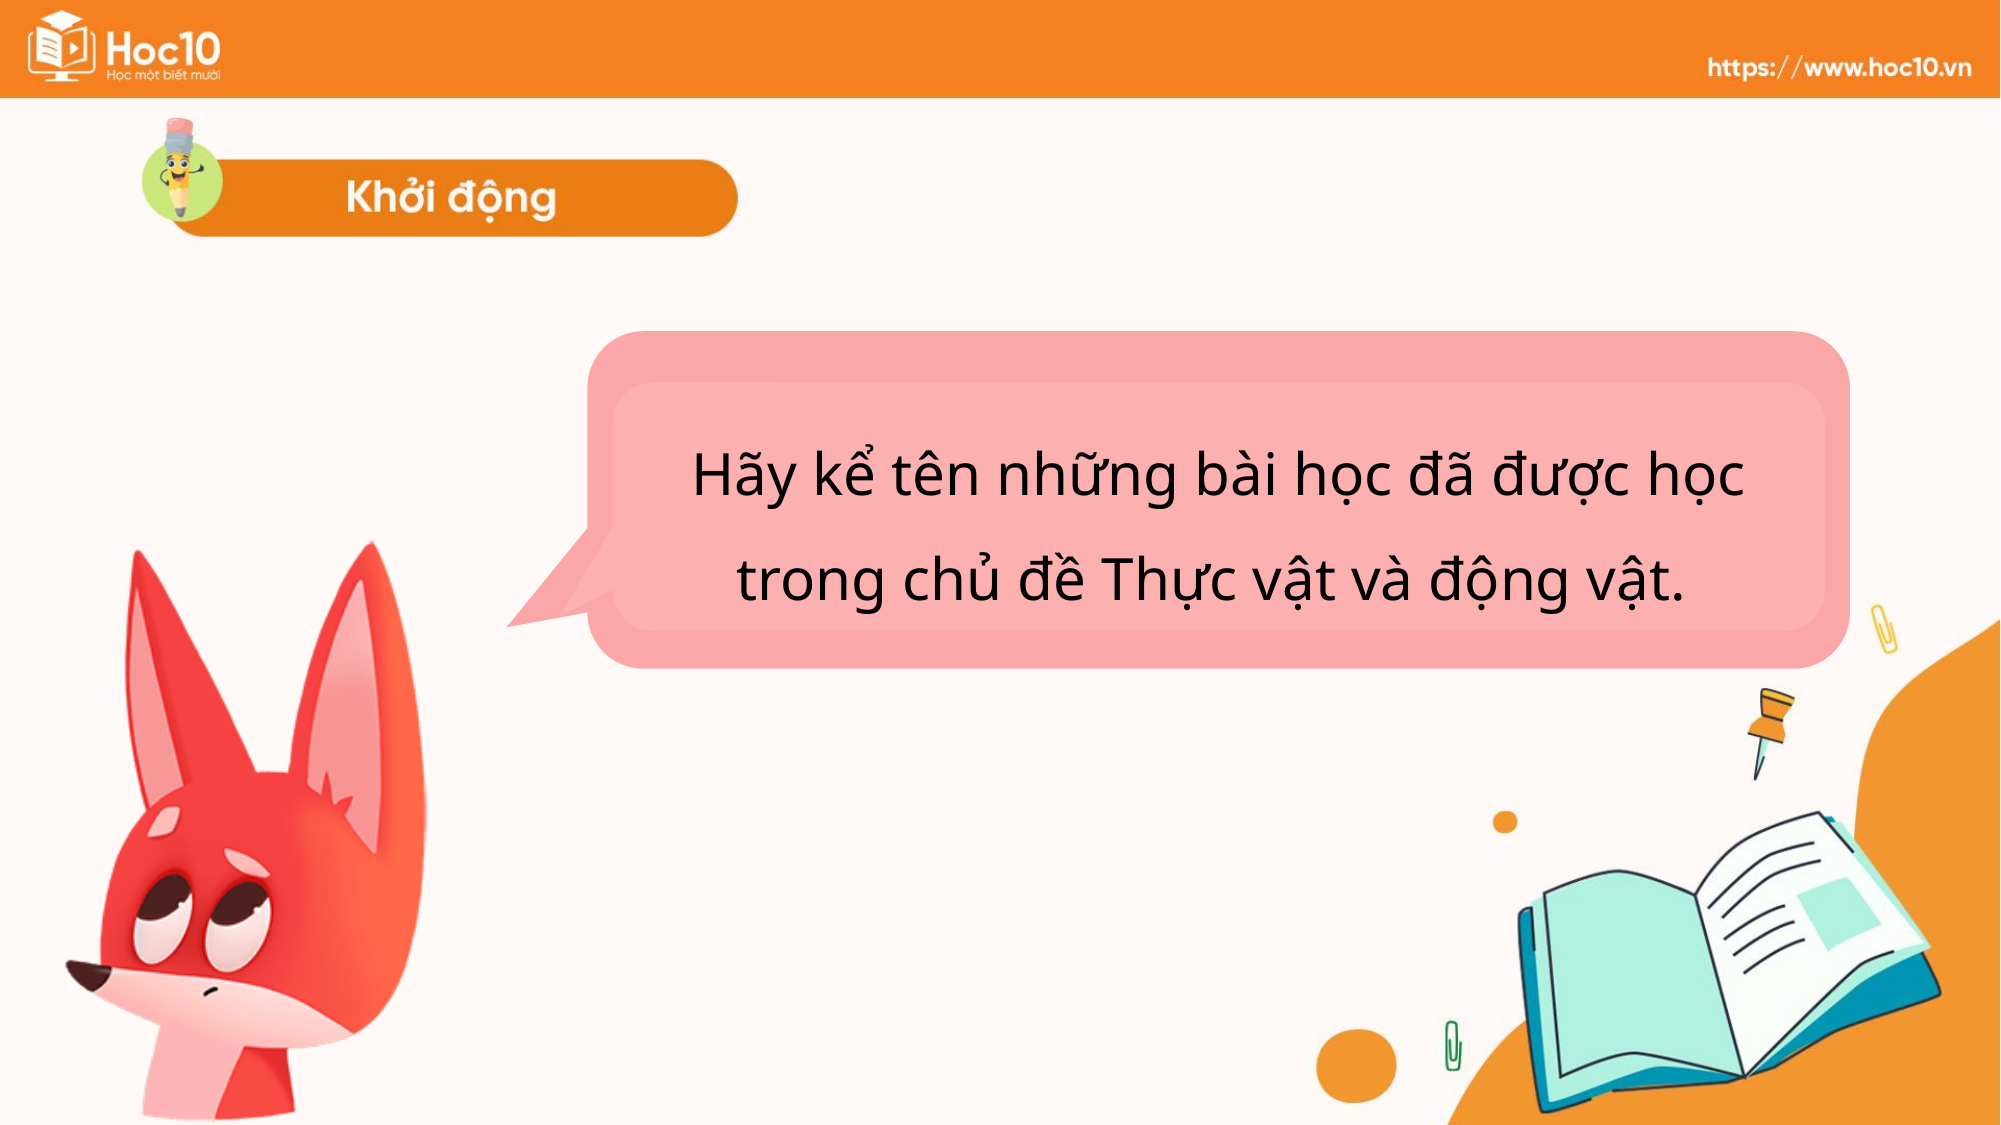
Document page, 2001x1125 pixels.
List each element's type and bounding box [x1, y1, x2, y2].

picture [0, 0, 2001, 1125]
text_box [587, 330, 1851, 669]
